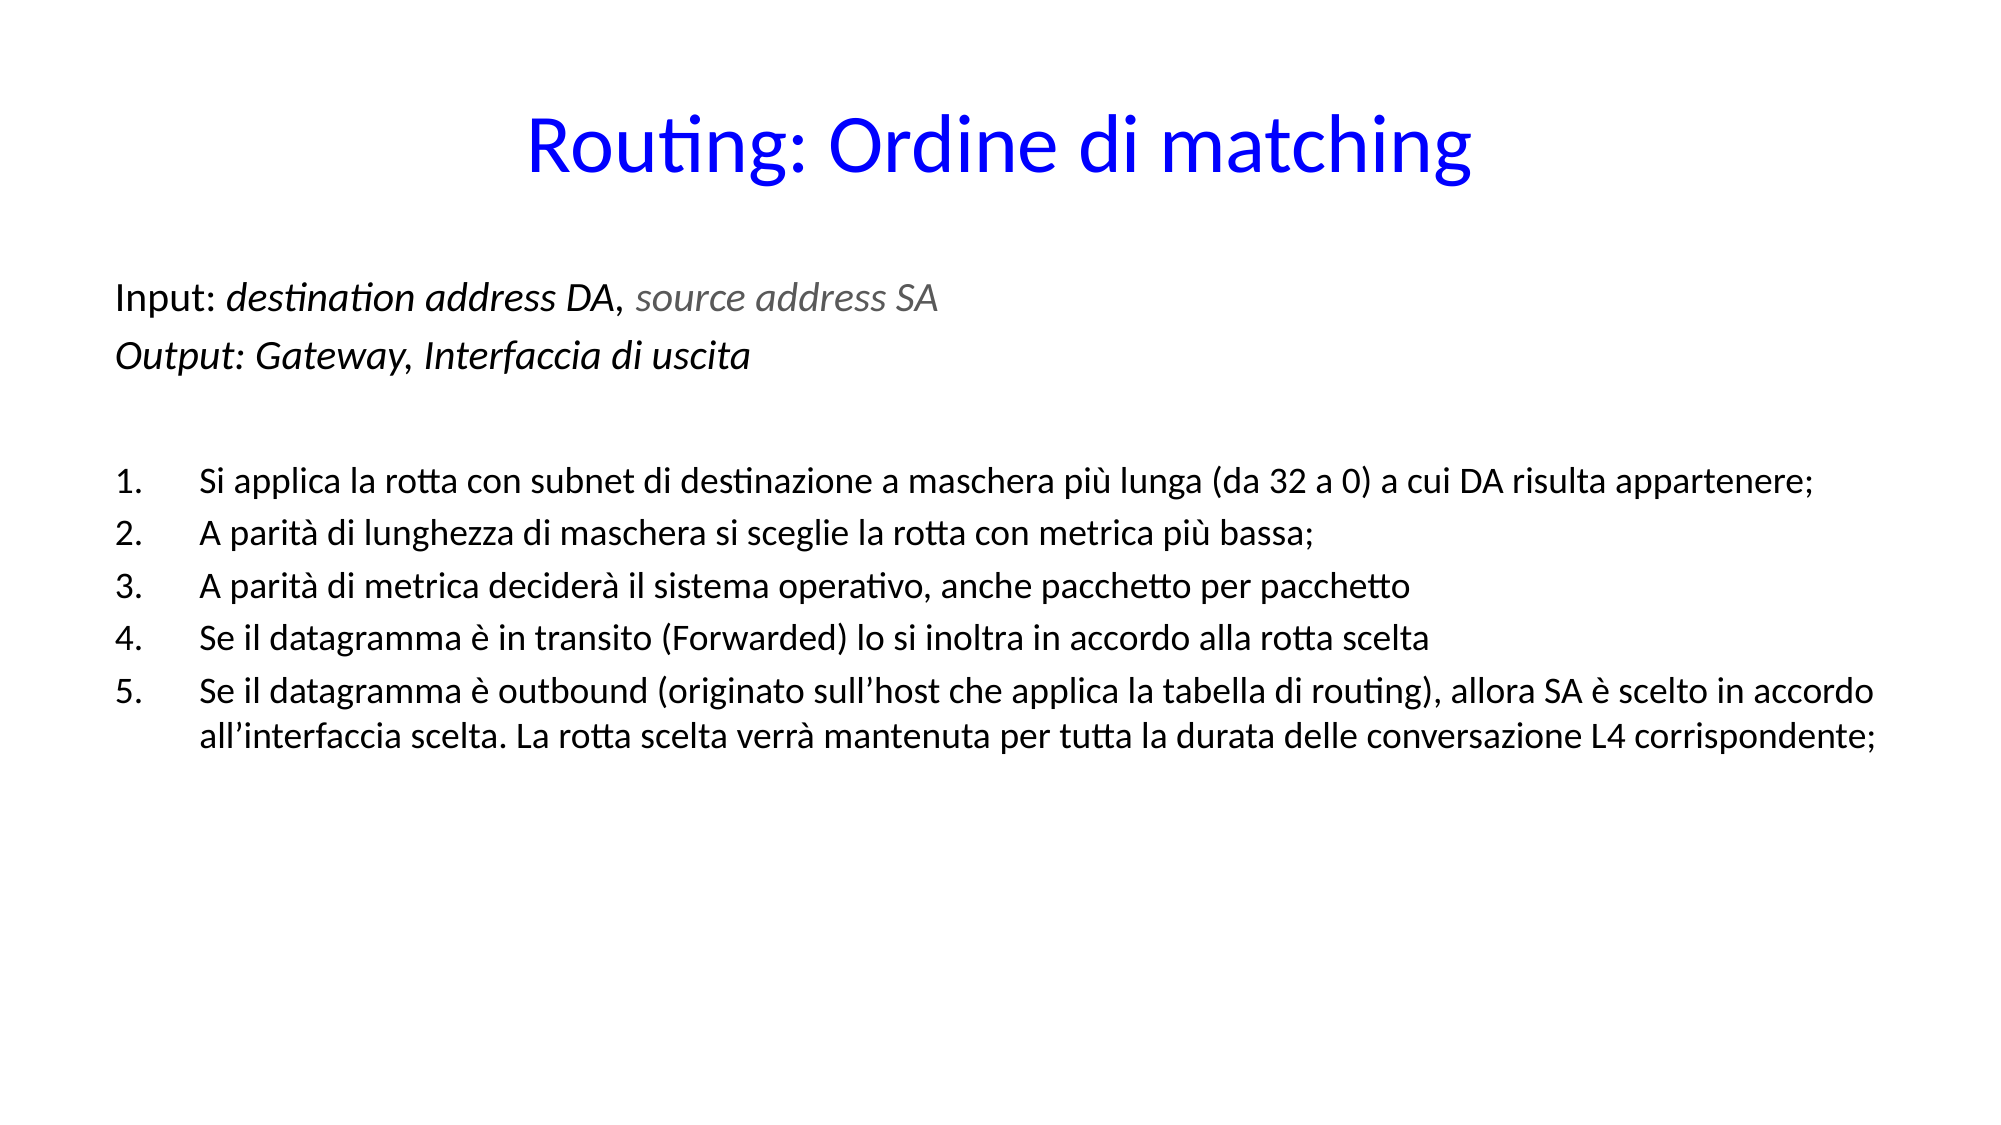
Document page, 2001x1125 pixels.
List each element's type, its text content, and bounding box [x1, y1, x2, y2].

list Input: destination address DA, source address SA Output: Gateway, Interfaccia di uscita Si applica la rotta con subnet di destinazione a maschera più lunga (da 32 a 0) a cui DA risulta appartenere; A parità di lunghezza di maschera si sceglie la rotta con metrica più bassa; A parità di metrica deciderà il sistema operativo, anche pacchetto per pacchetto Se il datagramma è in transito (Forwarded) lo si inoltra in accordo alla rotta scelta Se il datagramma è outbound (originato sull’host che applica la tabella di routing), allora SA è scelto in accordo all’interfaccia scelta. La rotta scelta verrà mantenuta per tutta la durata delle conversazione L4 corrispondente; [99, 262, 1900, 1005]
title Routing: Ordine di matching [99, 45, 1900, 233]
